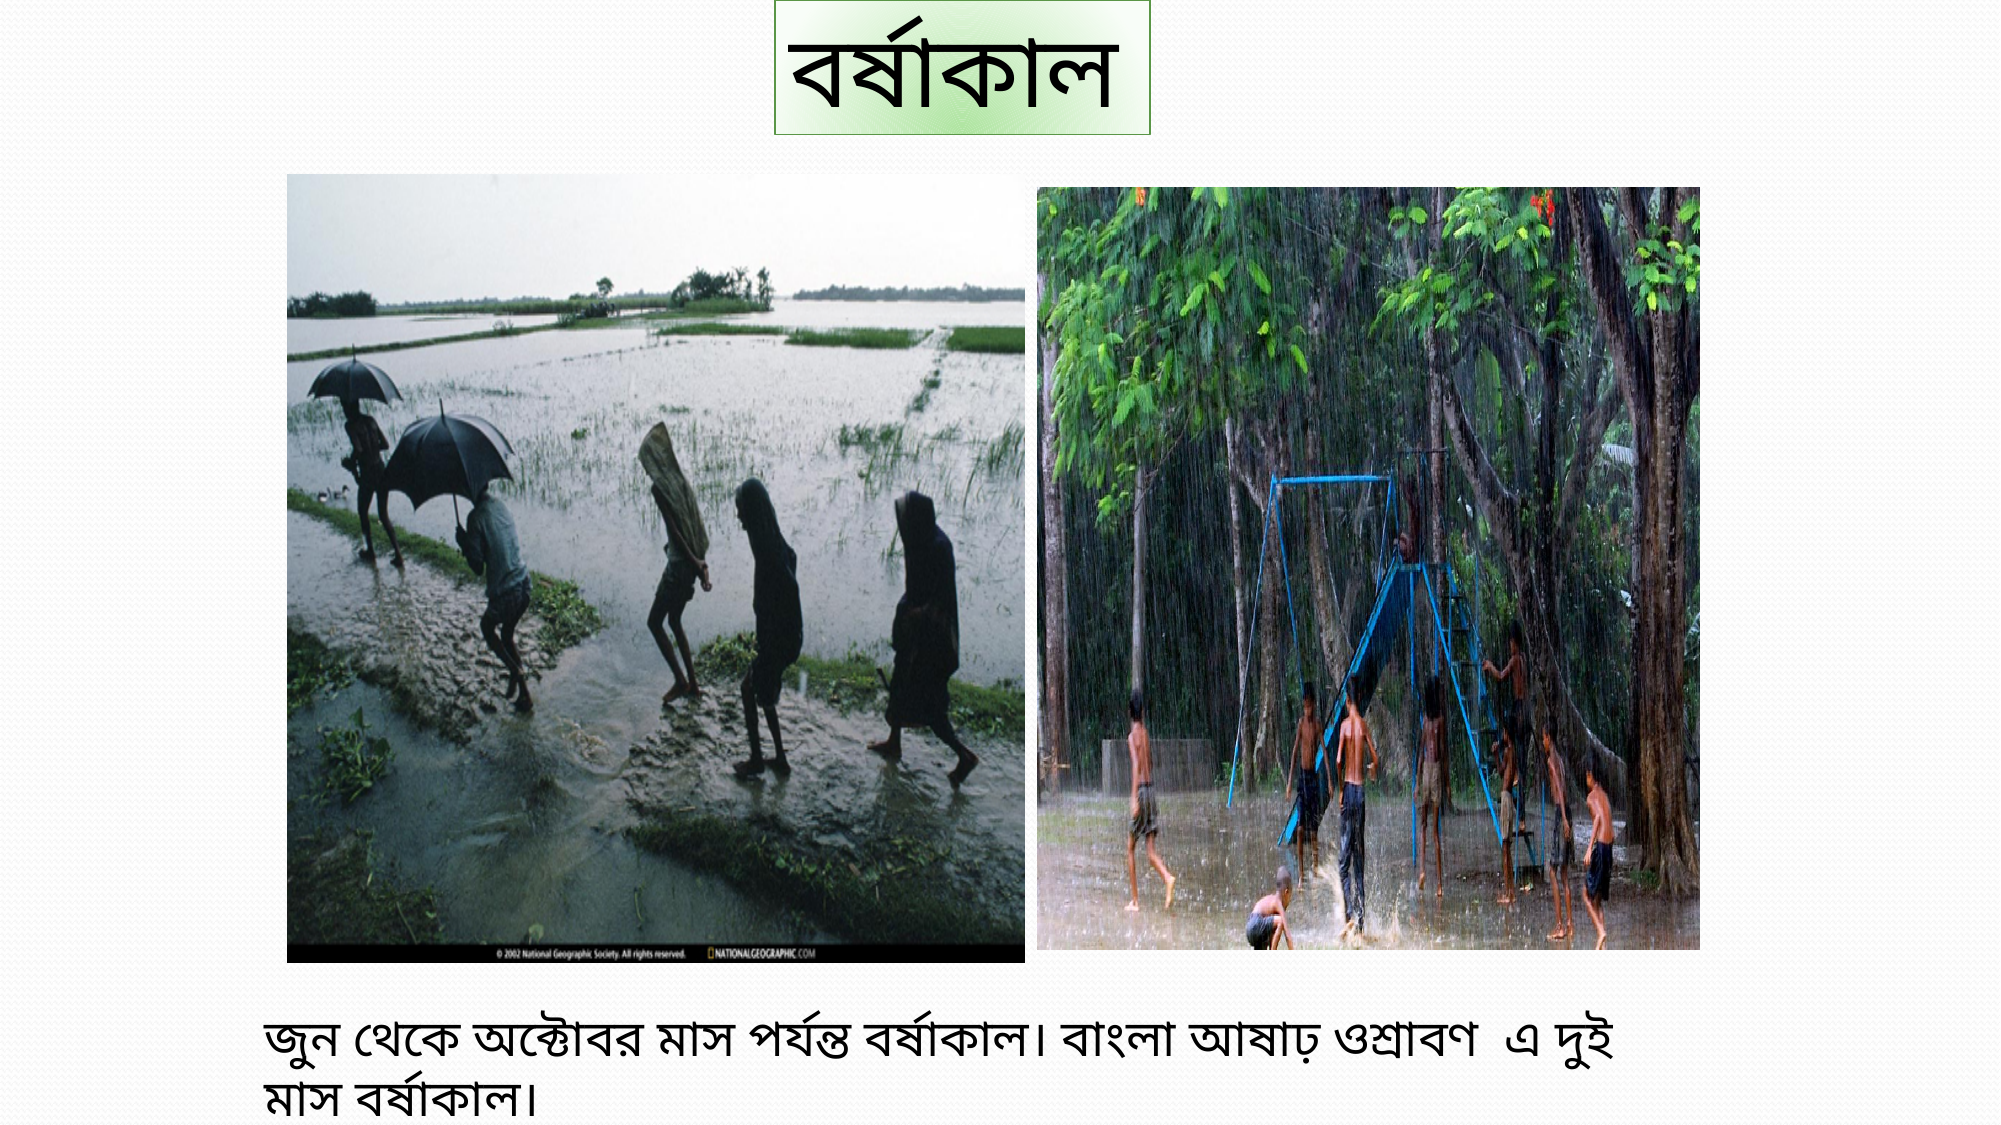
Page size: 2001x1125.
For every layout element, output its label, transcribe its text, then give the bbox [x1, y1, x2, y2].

text_box বর্ষাকাল [774, 0, 1151, 135]
text_box জুন থেকে অক্টোবর মাস পর্যন্ত বর্ষাকাল। বাংলা আষাঢ় ওশ্রাবণ এ দুই মাস বর্ষাকাল। [249, 999, 1713, 1125]
picture [287, 174, 1026, 963]
picture [1037, 187, 1701, 951]
